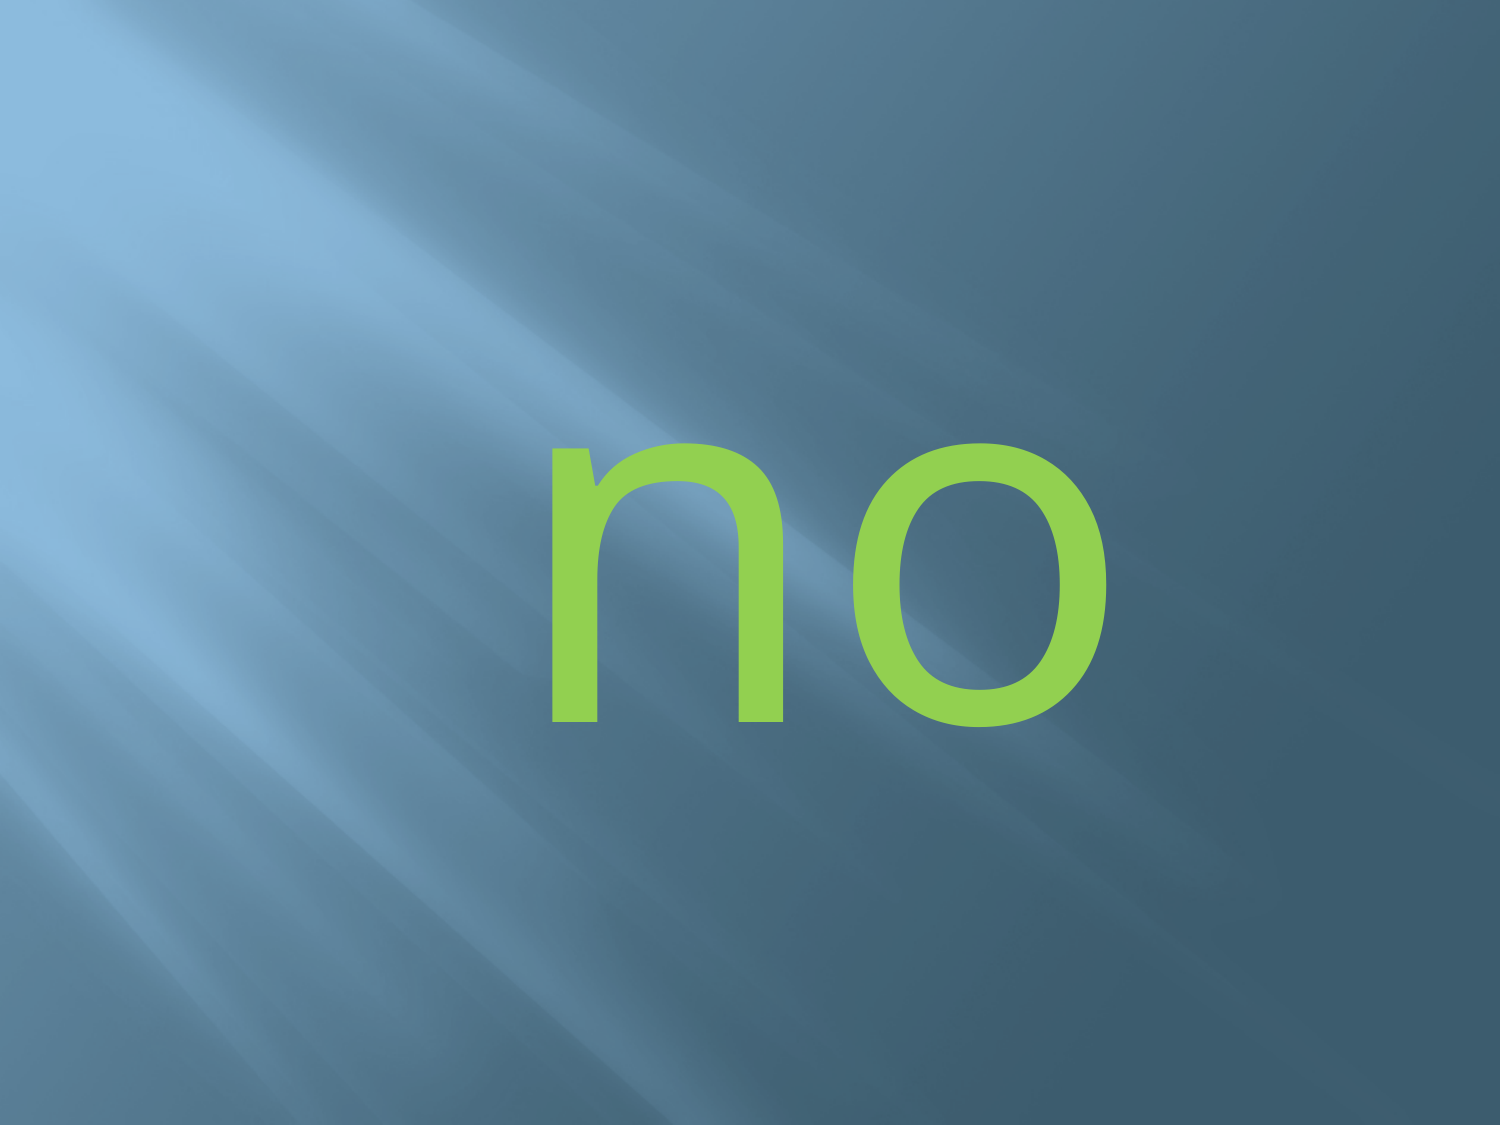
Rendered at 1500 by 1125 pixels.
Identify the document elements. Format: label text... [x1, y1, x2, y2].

text_box no [246, 204, 1397, 833]
